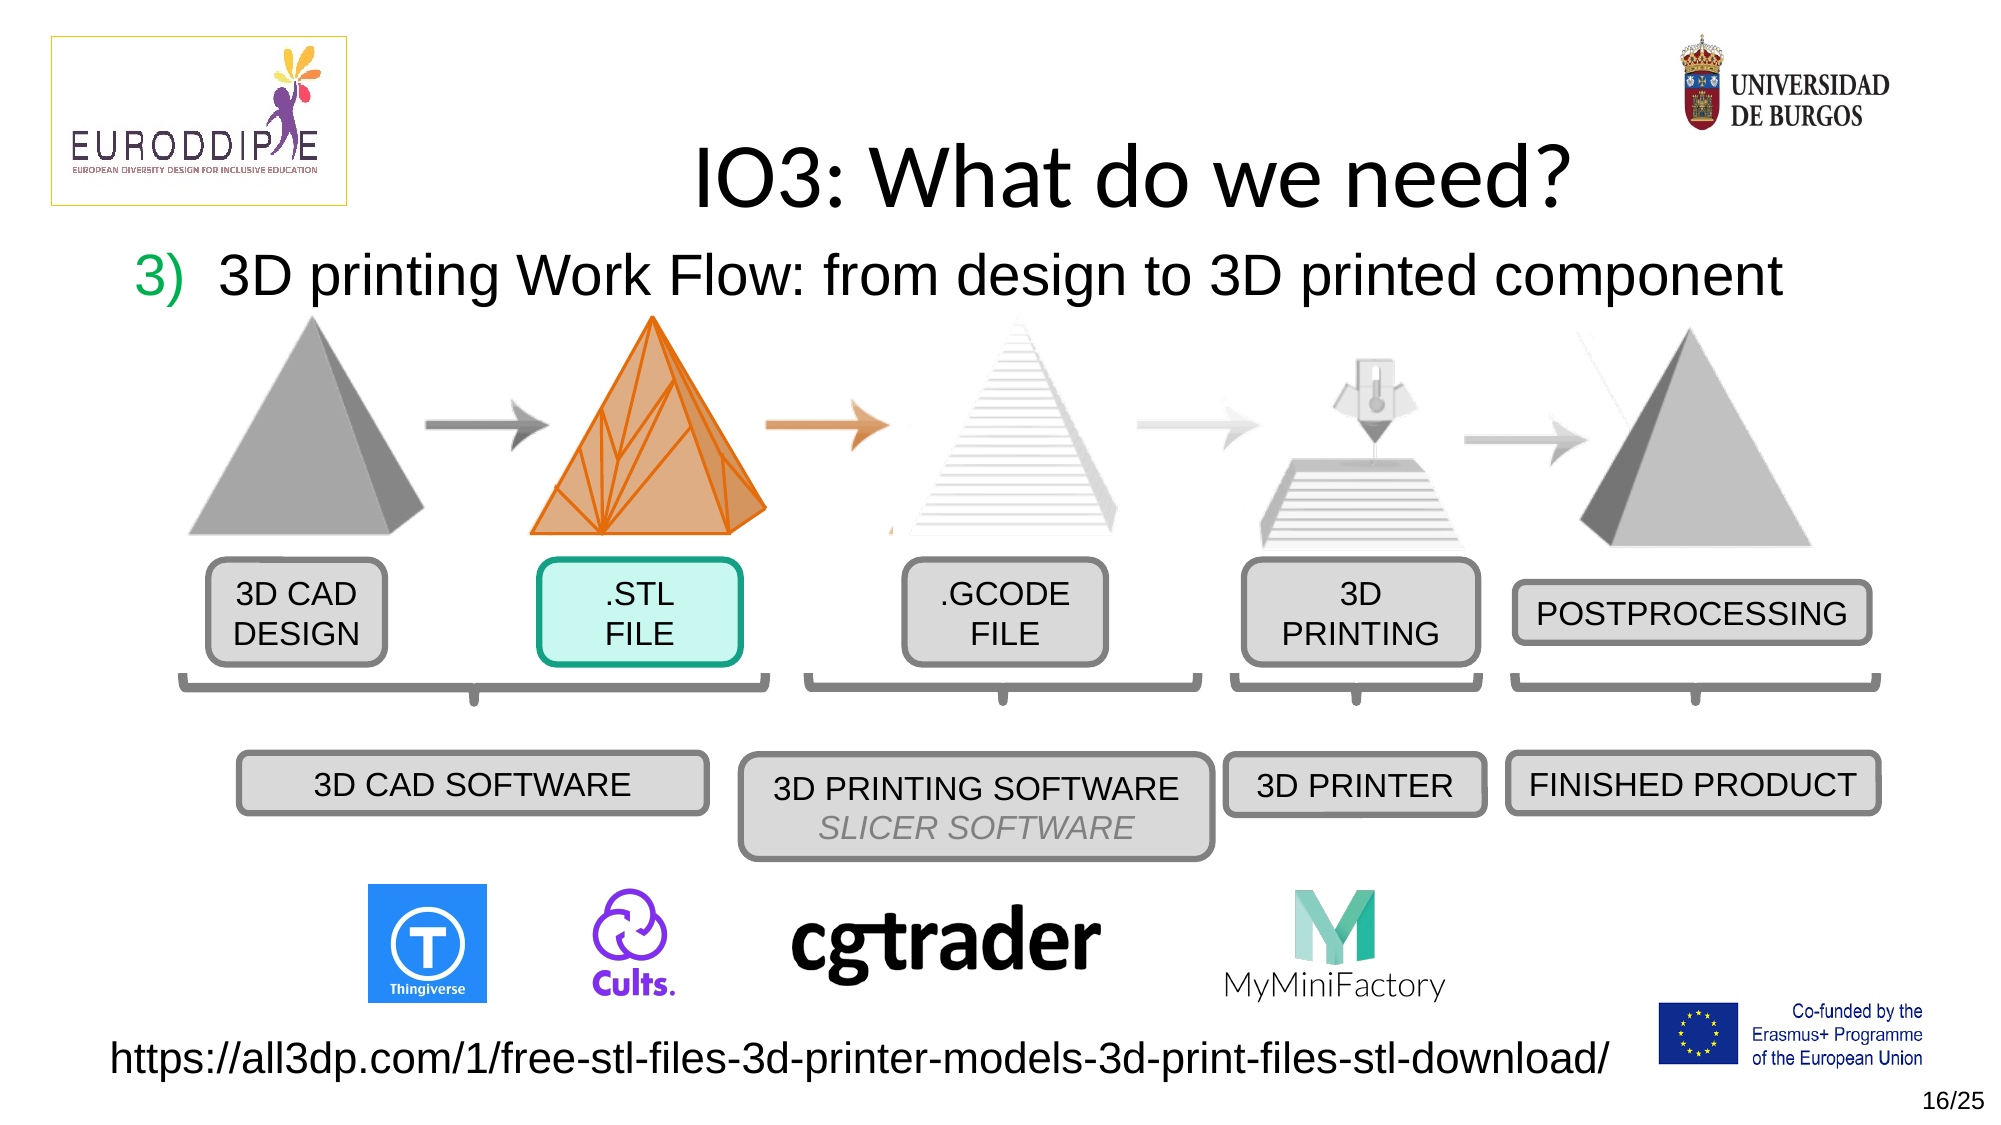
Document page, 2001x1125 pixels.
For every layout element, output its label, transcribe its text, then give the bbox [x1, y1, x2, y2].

title IO3: What do we need? [368, 76, 1900, 264]
picture [584, 884, 680, 1003]
picture [368, 884, 487, 1003]
picture [1675, 23, 1903, 148]
text_box 3D printing Work Flow: from design to 3D printed component [119, 229, 1926, 315]
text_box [120, 308, 1879, 861]
picture [777, 898, 1114, 988]
picture [1212, 884, 1455, 1003]
text_box https://all3dp.com/1/free-stl-files-3d-printer-models-3d-print-files-stl-download/ [94, 1022, 1648, 1090]
picture [52, 37, 346, 205]
picture [1642, 985, 1936, 1082]
